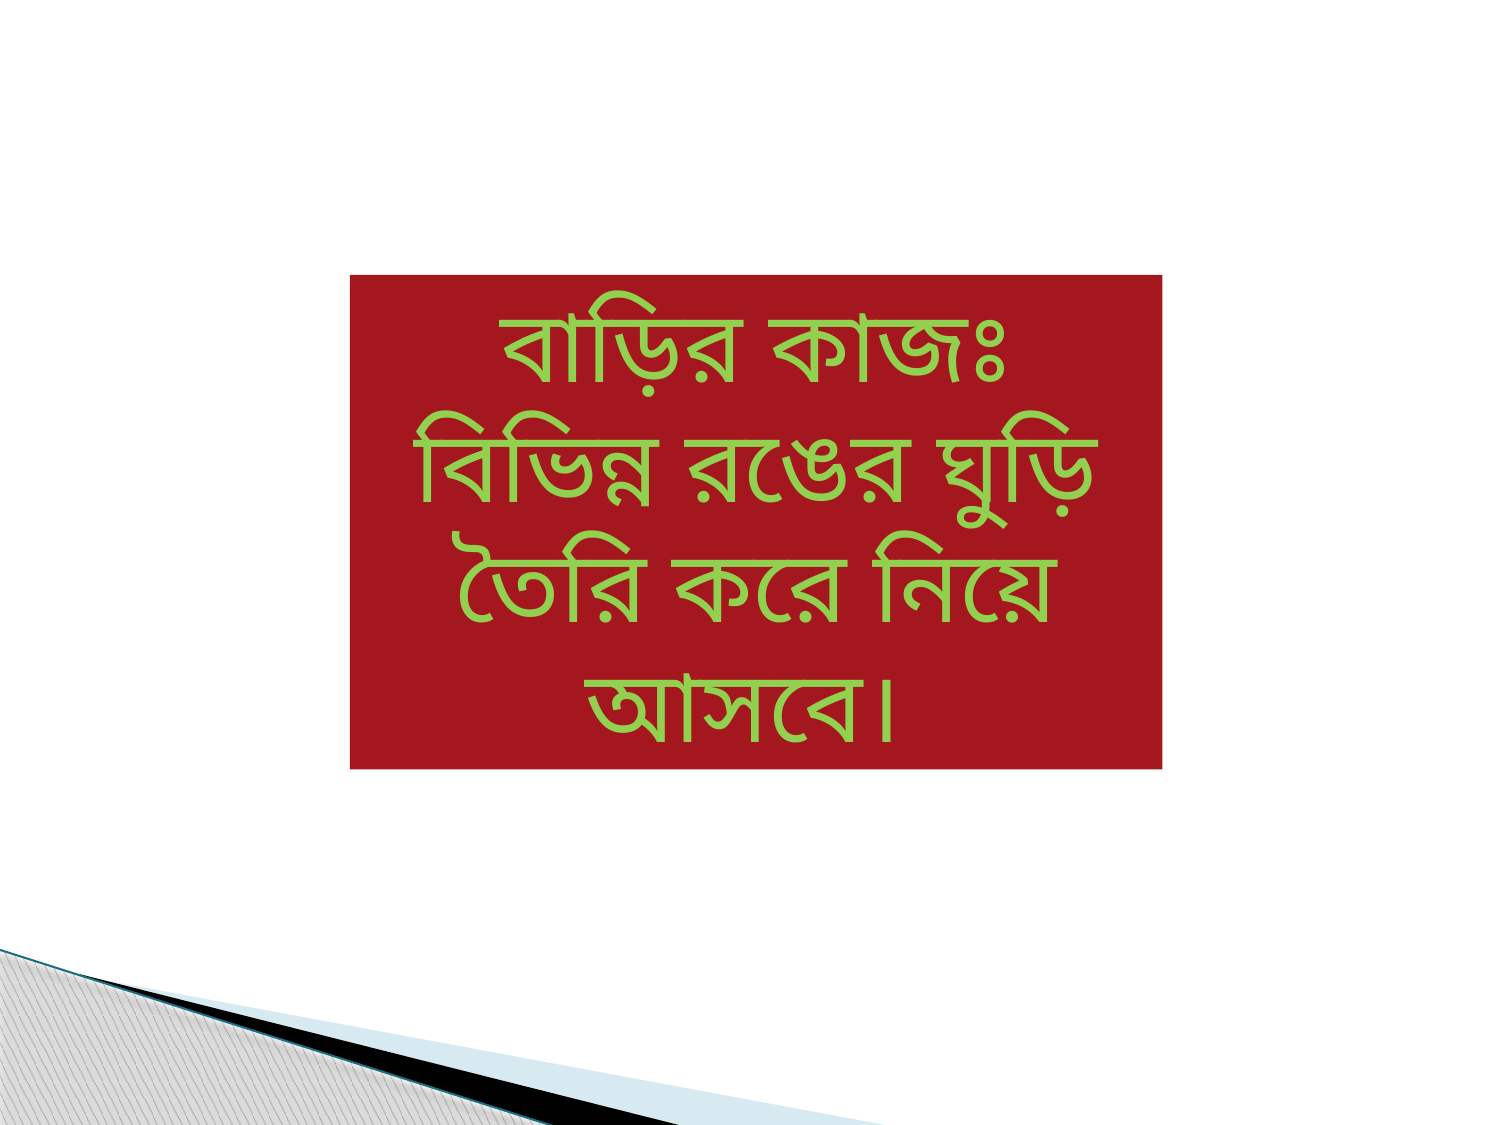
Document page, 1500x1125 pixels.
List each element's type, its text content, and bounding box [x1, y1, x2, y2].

text_box বাড়ির কাজঃ বিভিন্ন রঙের ঘুড়ি তৈরি করে নিয়ে আসবে। [349, 274, 1163, 770]
